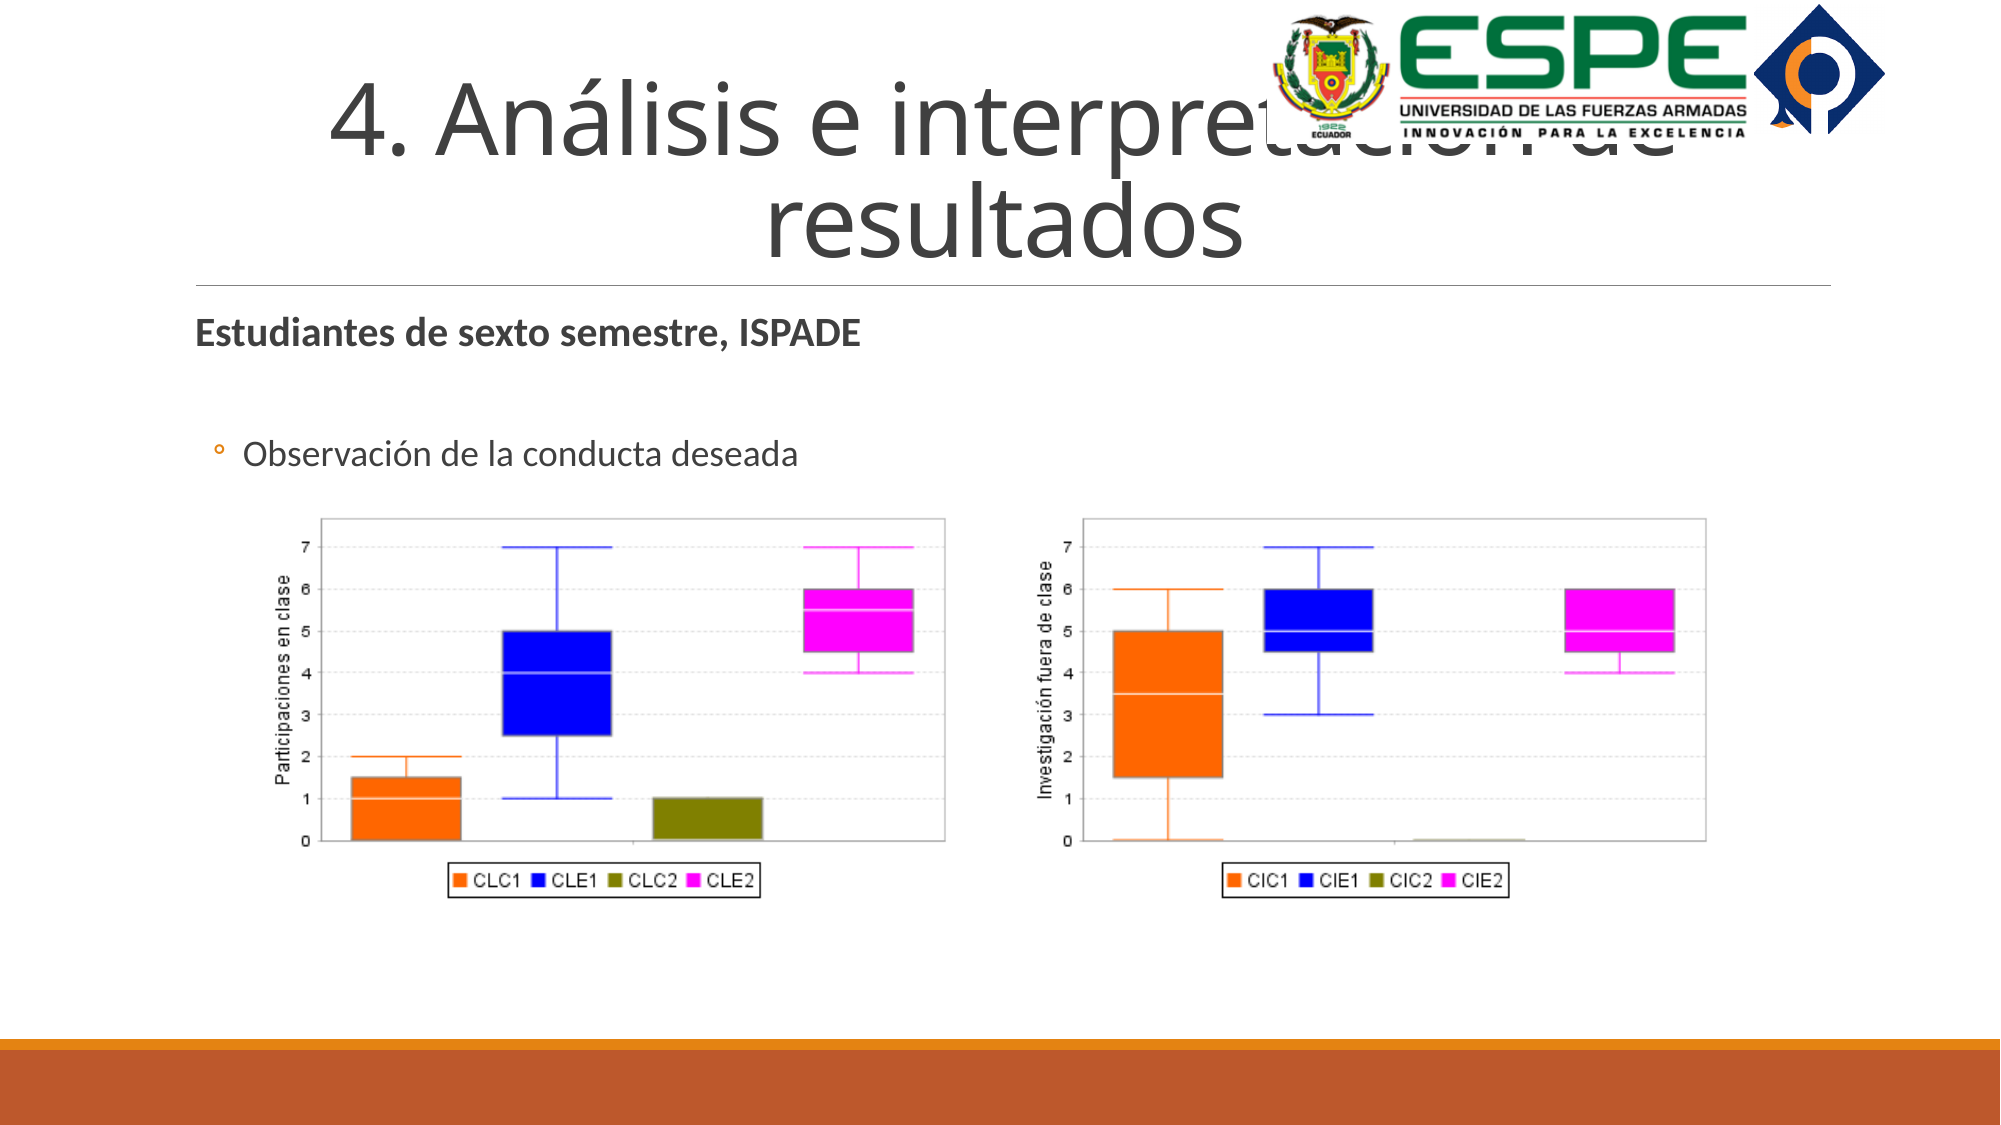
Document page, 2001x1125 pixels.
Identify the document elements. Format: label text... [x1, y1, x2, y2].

picture [252, 508, 957, 901]
list Estudiantes de sexto semestre, ISPADE Observación de la conducta deseada [180, 302, 1849, 963]
picture [1267, 4, 1885, 144]
picture [1013, 508, 1718, 901]
title 4. Análisis e interpretación de resultados [180, 47, 1830, 285]
